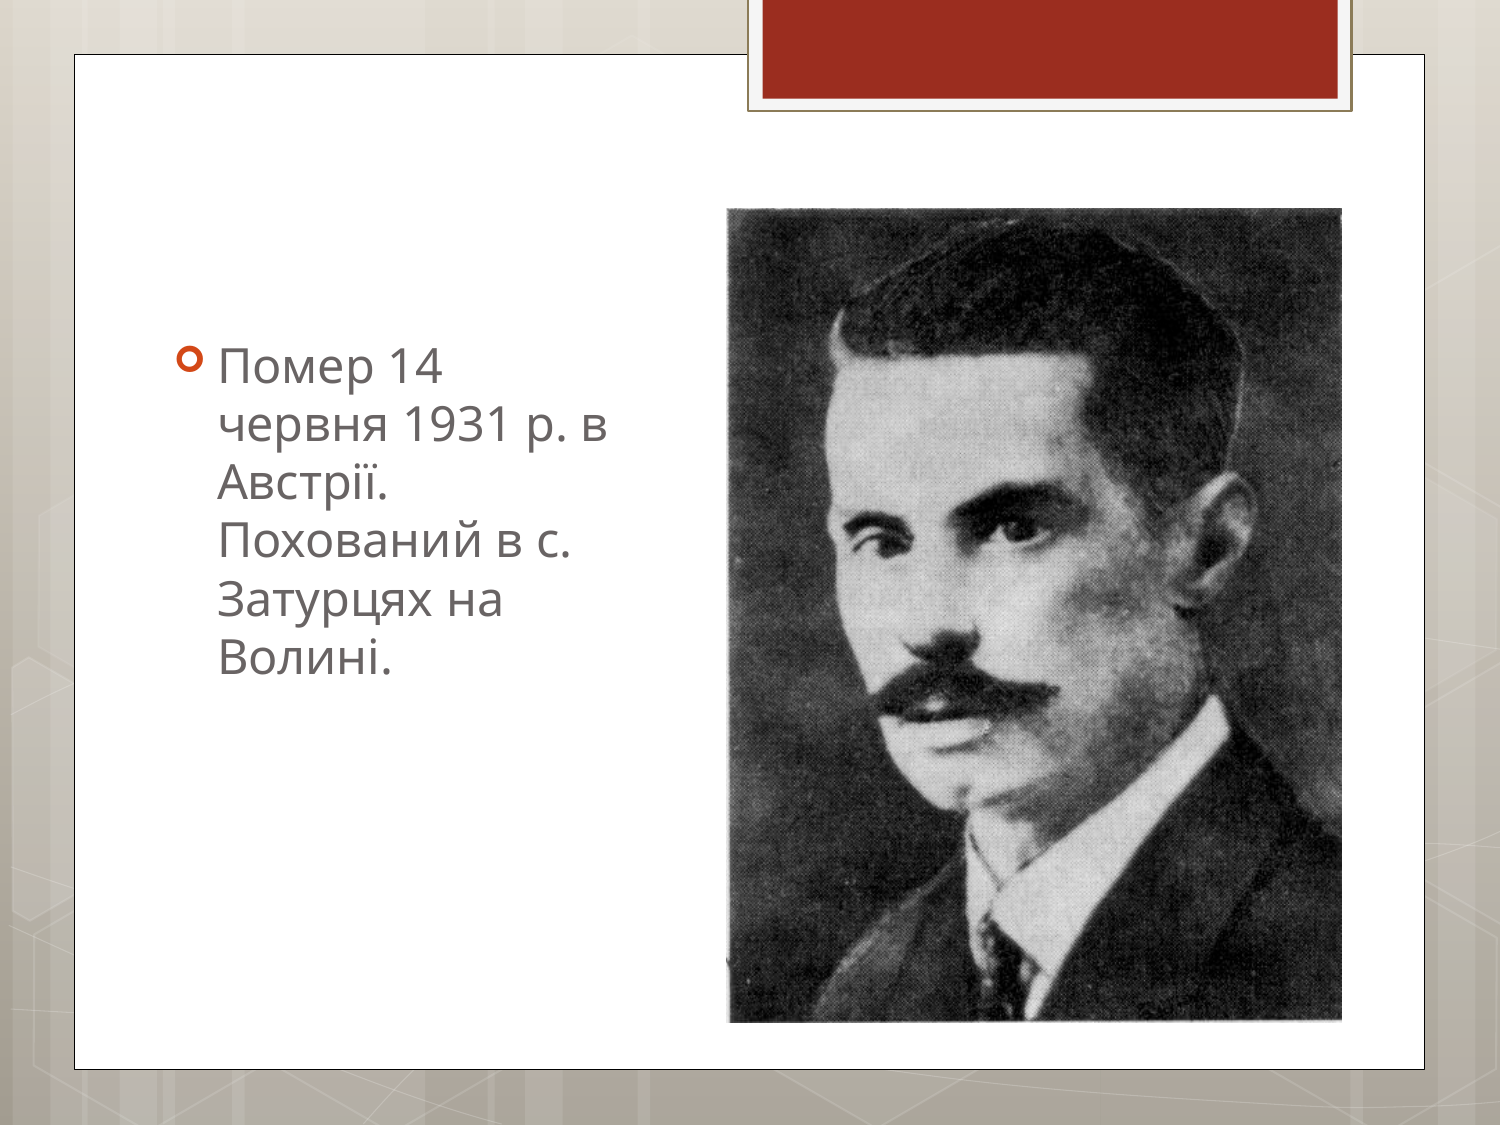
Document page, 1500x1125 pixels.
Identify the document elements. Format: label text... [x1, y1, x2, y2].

list Помер 14 червня 1931 р. в Австрії. Похований в с. Затурцях на Волині. [147, 327, 632, 693]
picture [726, 207, 1342, 1023]
